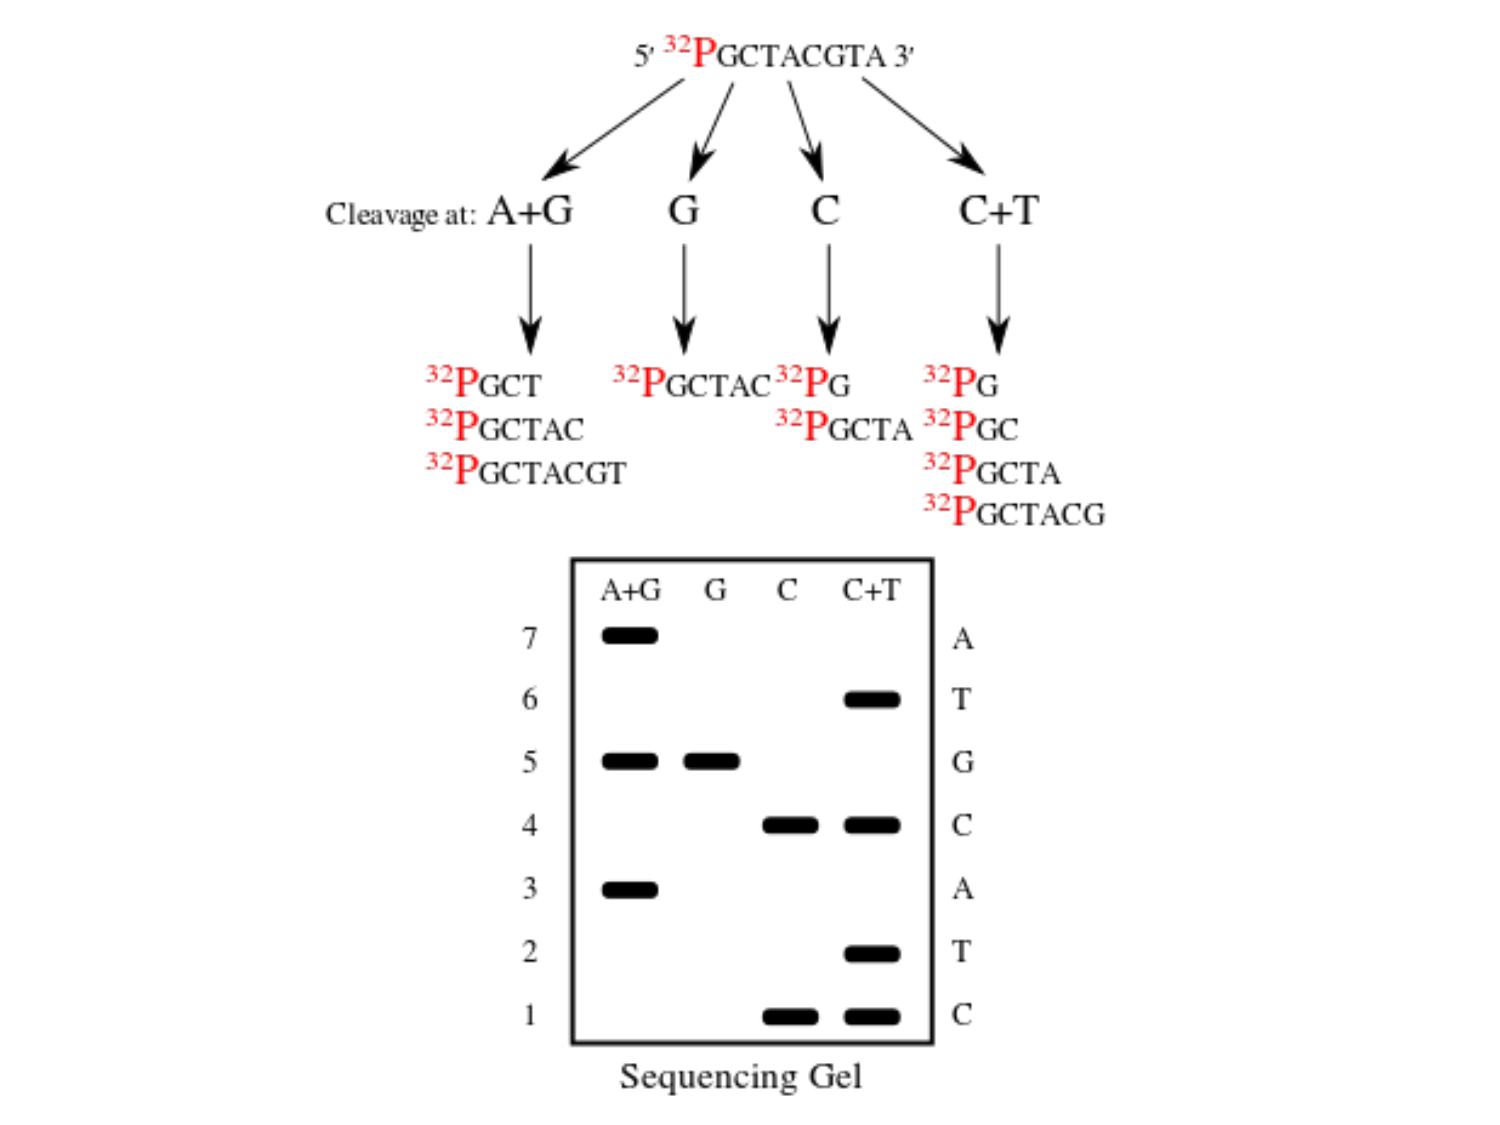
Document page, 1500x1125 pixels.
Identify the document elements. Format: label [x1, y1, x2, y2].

picture [324, 13, 1126, 1113]
